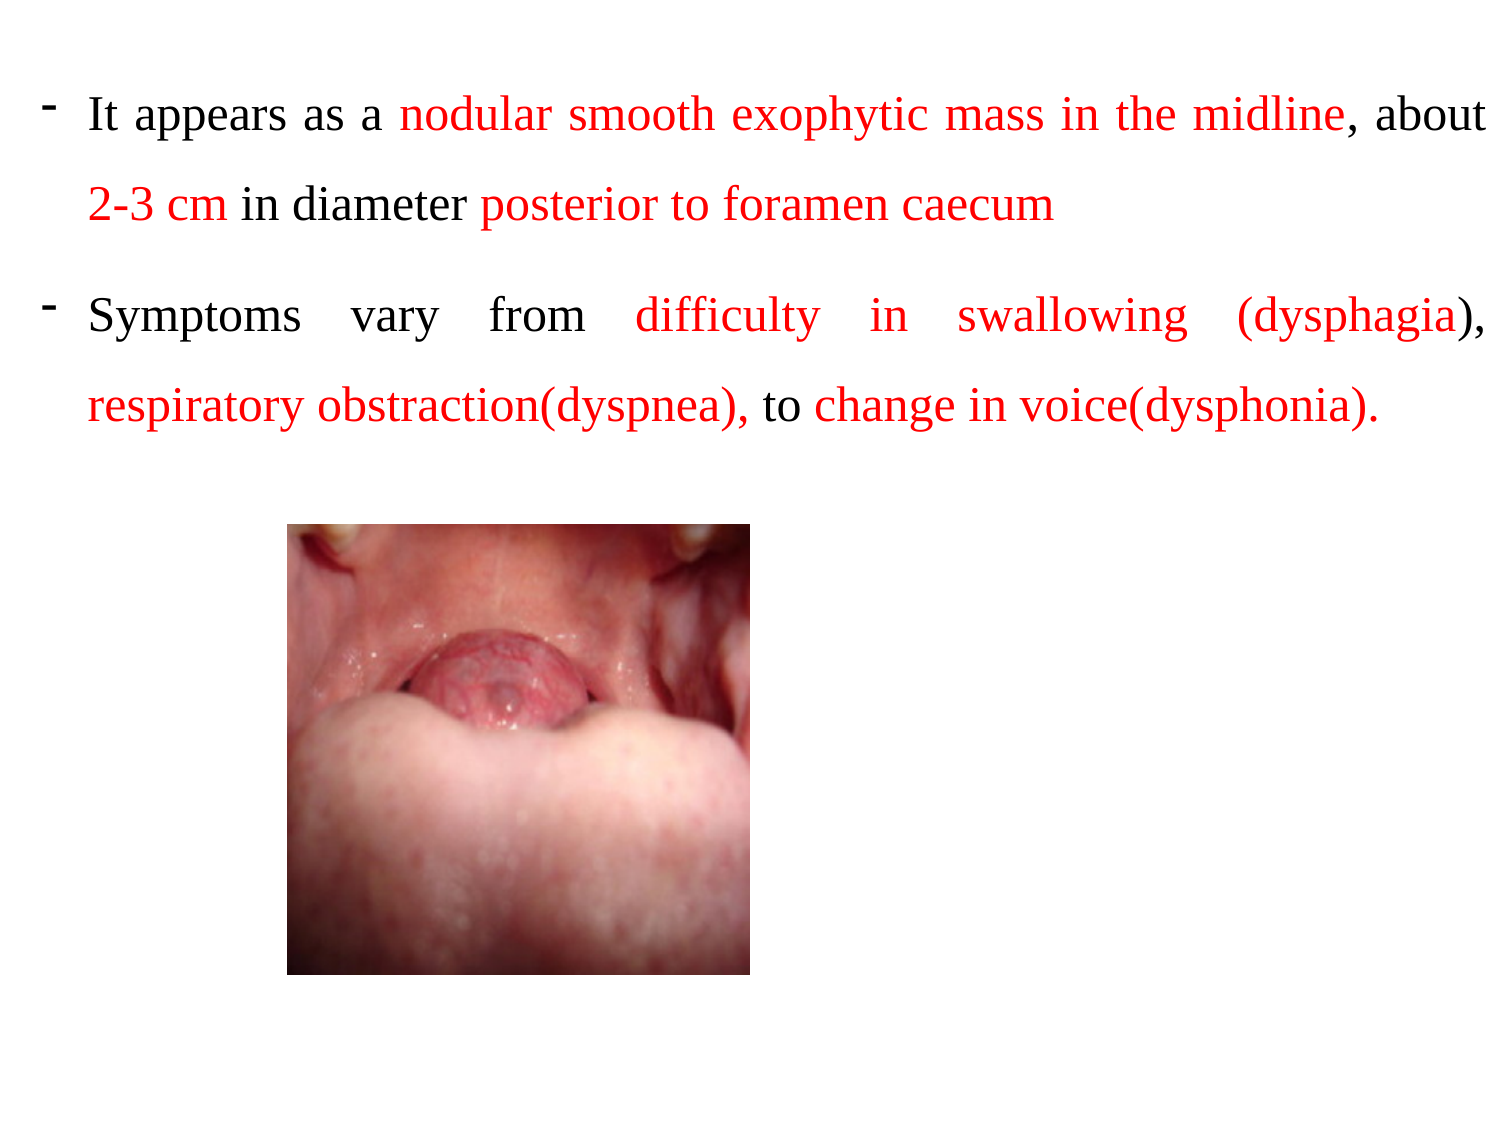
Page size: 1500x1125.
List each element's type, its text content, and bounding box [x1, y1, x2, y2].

picture [287, 524, 751, 976]
text_box It appears as a nodular smooth exophytic mass in the midline, about 2-3 cm in diameter posterior to foramen caecum Symptoms vary from difficulty in swallowing (dysphagia), respiratory obstraction(dyspnea), to change in voice(dysphonia). [26, 42, 1500, 439]
